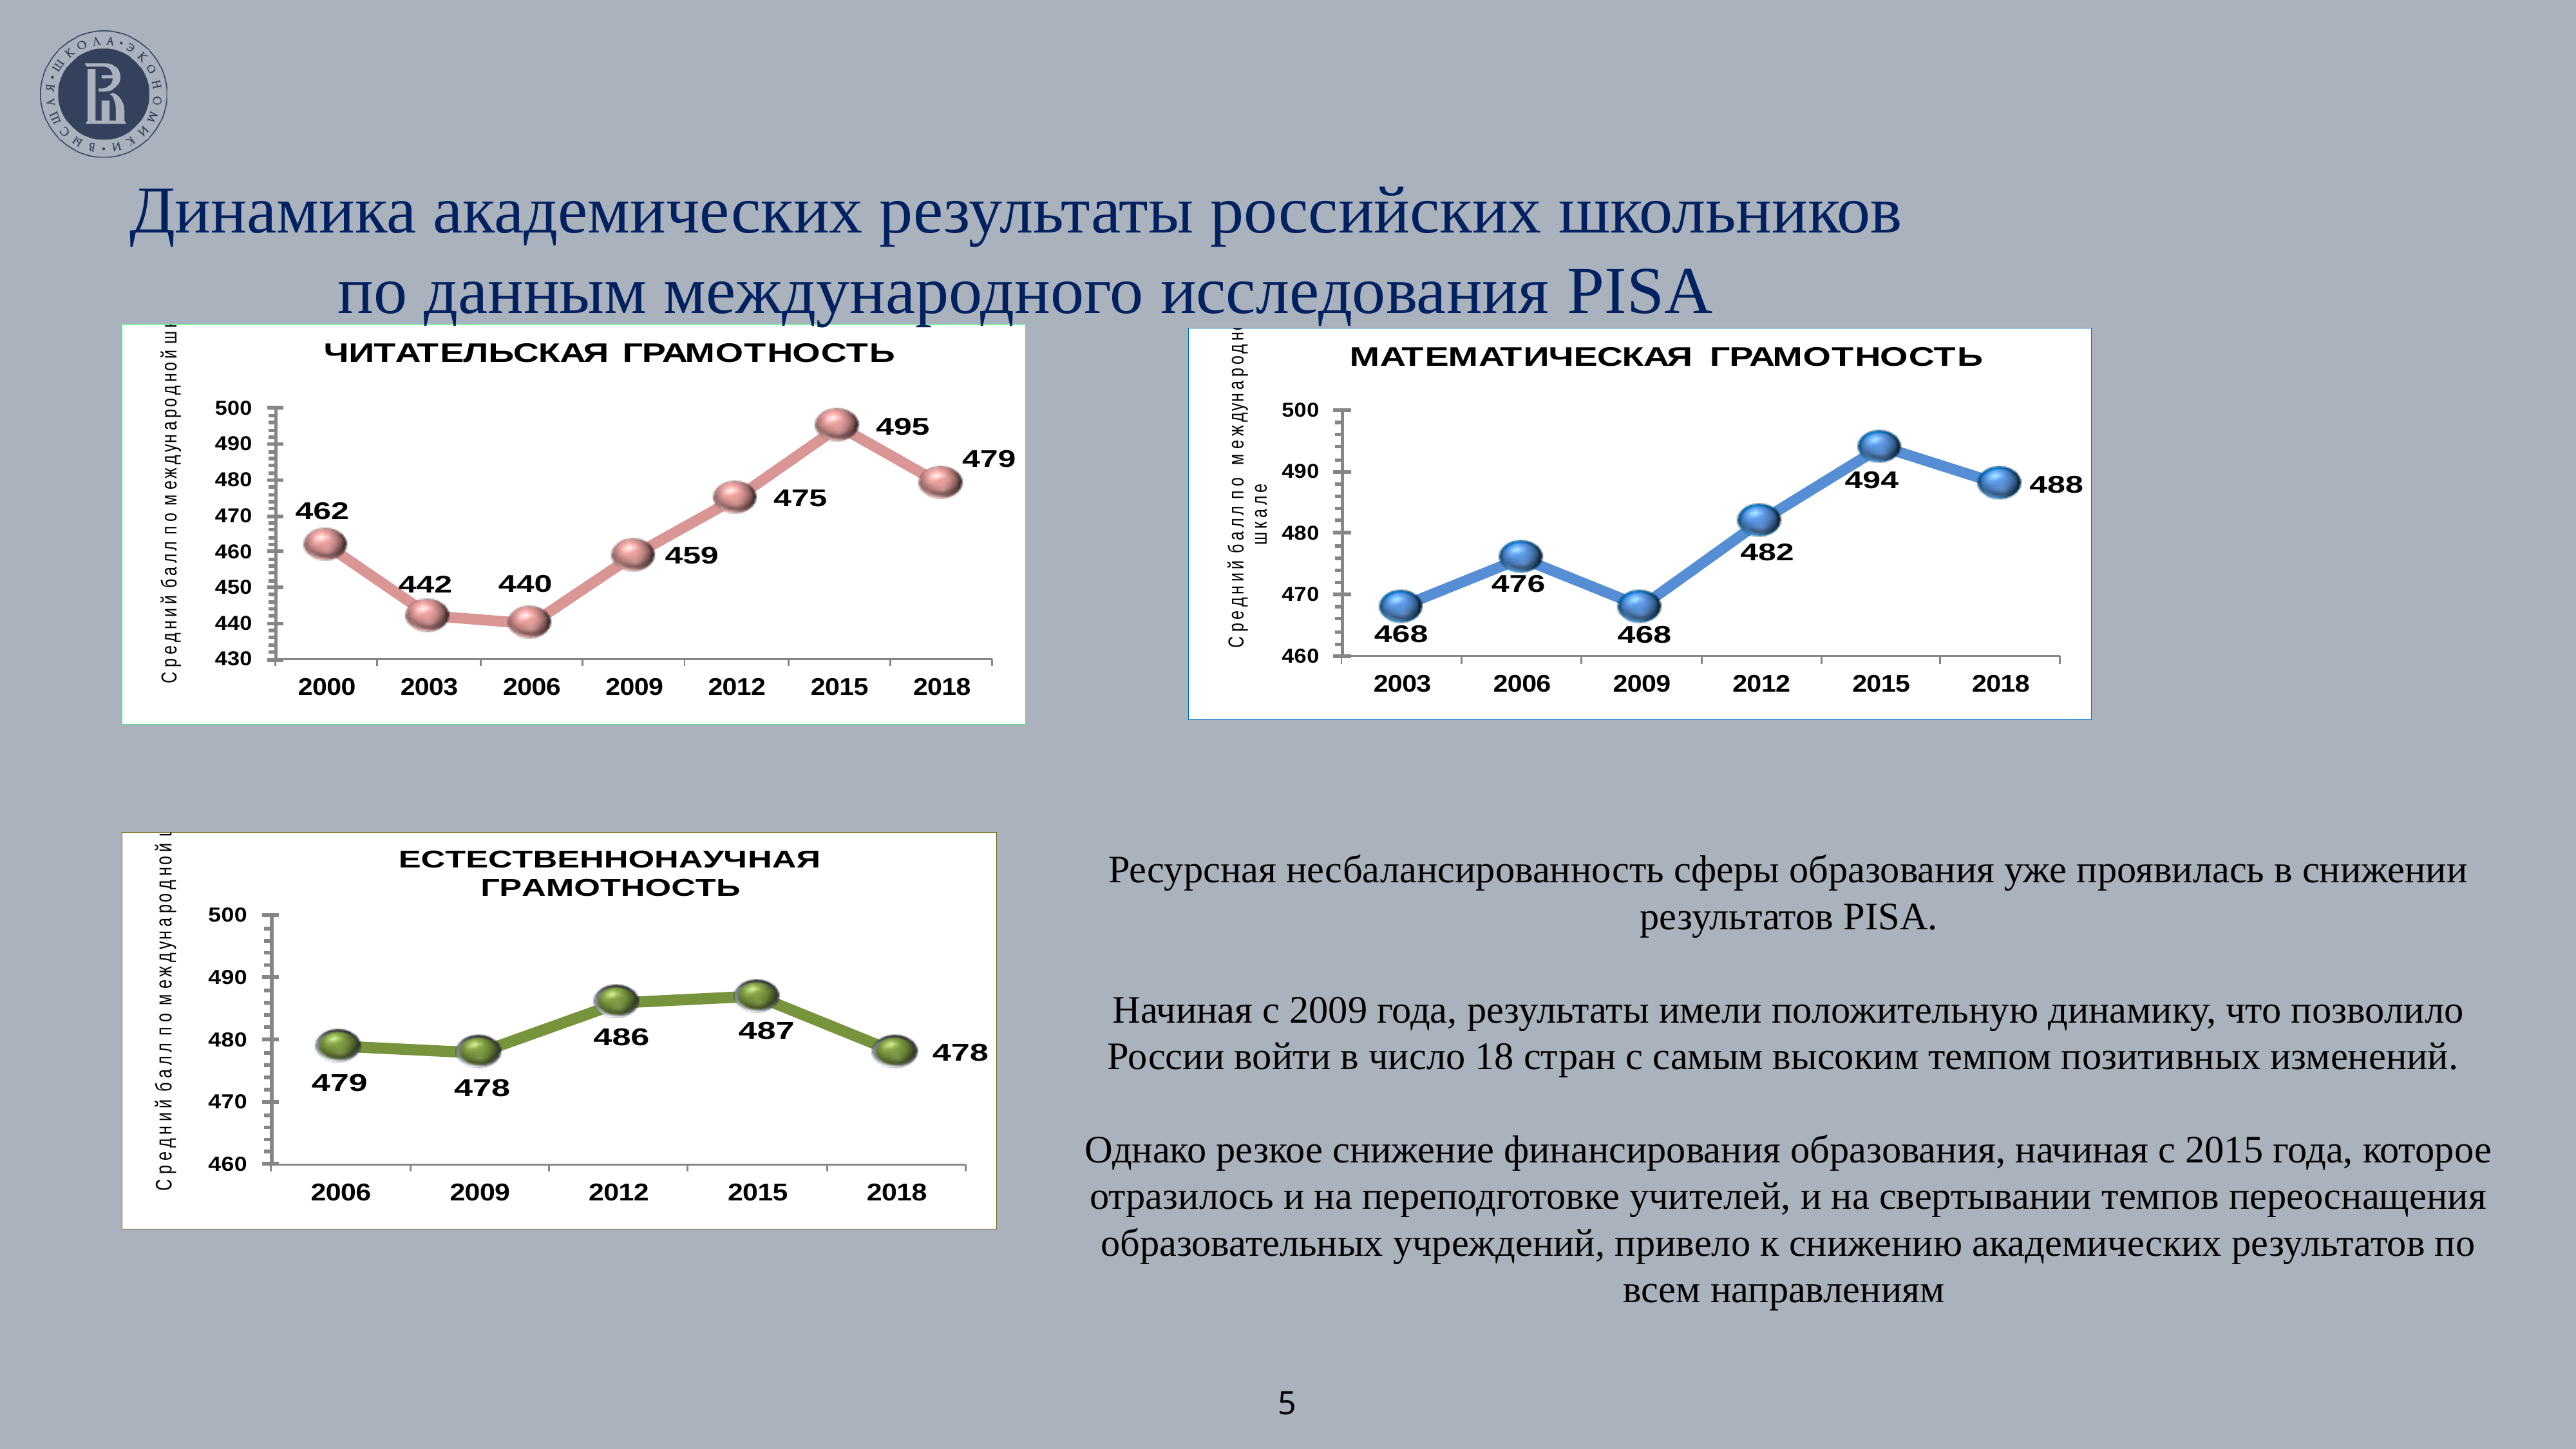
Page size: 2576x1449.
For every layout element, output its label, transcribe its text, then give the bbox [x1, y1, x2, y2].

slide_number 5 [1270, 1374, 1304, 1429]
picture [122, 832, 997, 1229]
text_box Динамика академических результаты российских школьников по данным международного исследования PISA [20, 154, 2031, 339]
picture [40, 30, 167, 158]
picture [122, 324, 1026, 724]
text_box Ресурсная несбалансированность сферы образования уже проявилась в снижении результатов PISA. Начиная с 2009 года, результаты имели положительную динамику, что позволило России войти в число 18 стран с самым высоким темпом позитивных изменений. Однако резкое снижение финансирования образования, начиная с 2015 года, которое отразилось и на переподготовке учителей, и на свертывании темпов переоснащения образовательных учреждений, привело к снижению академических результатов по всем направлениям [1059, 832, 2519, 1322]
picture [1188, 328, 2092, 720]
